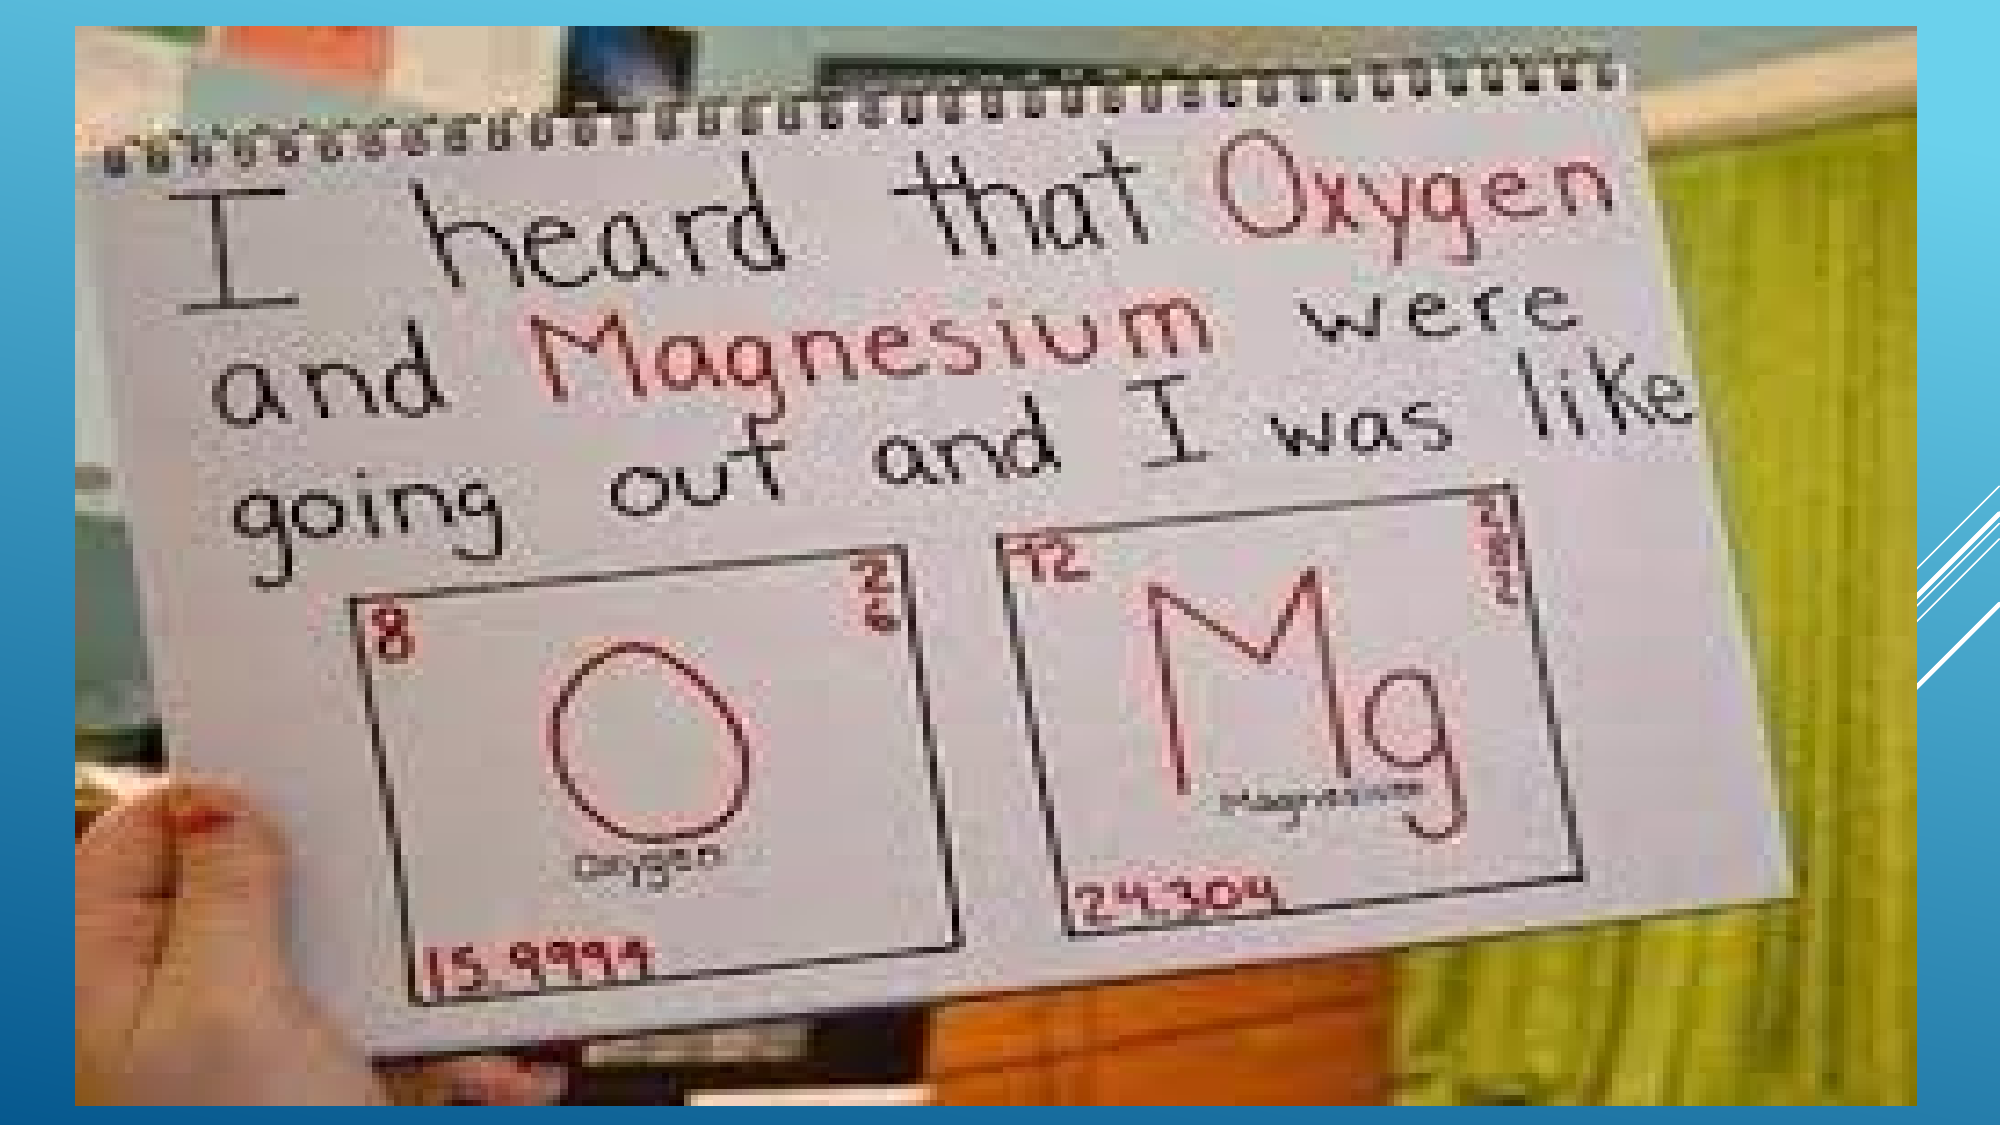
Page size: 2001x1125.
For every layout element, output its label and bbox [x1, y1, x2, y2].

picture [74, 26, 1918, 1106]
